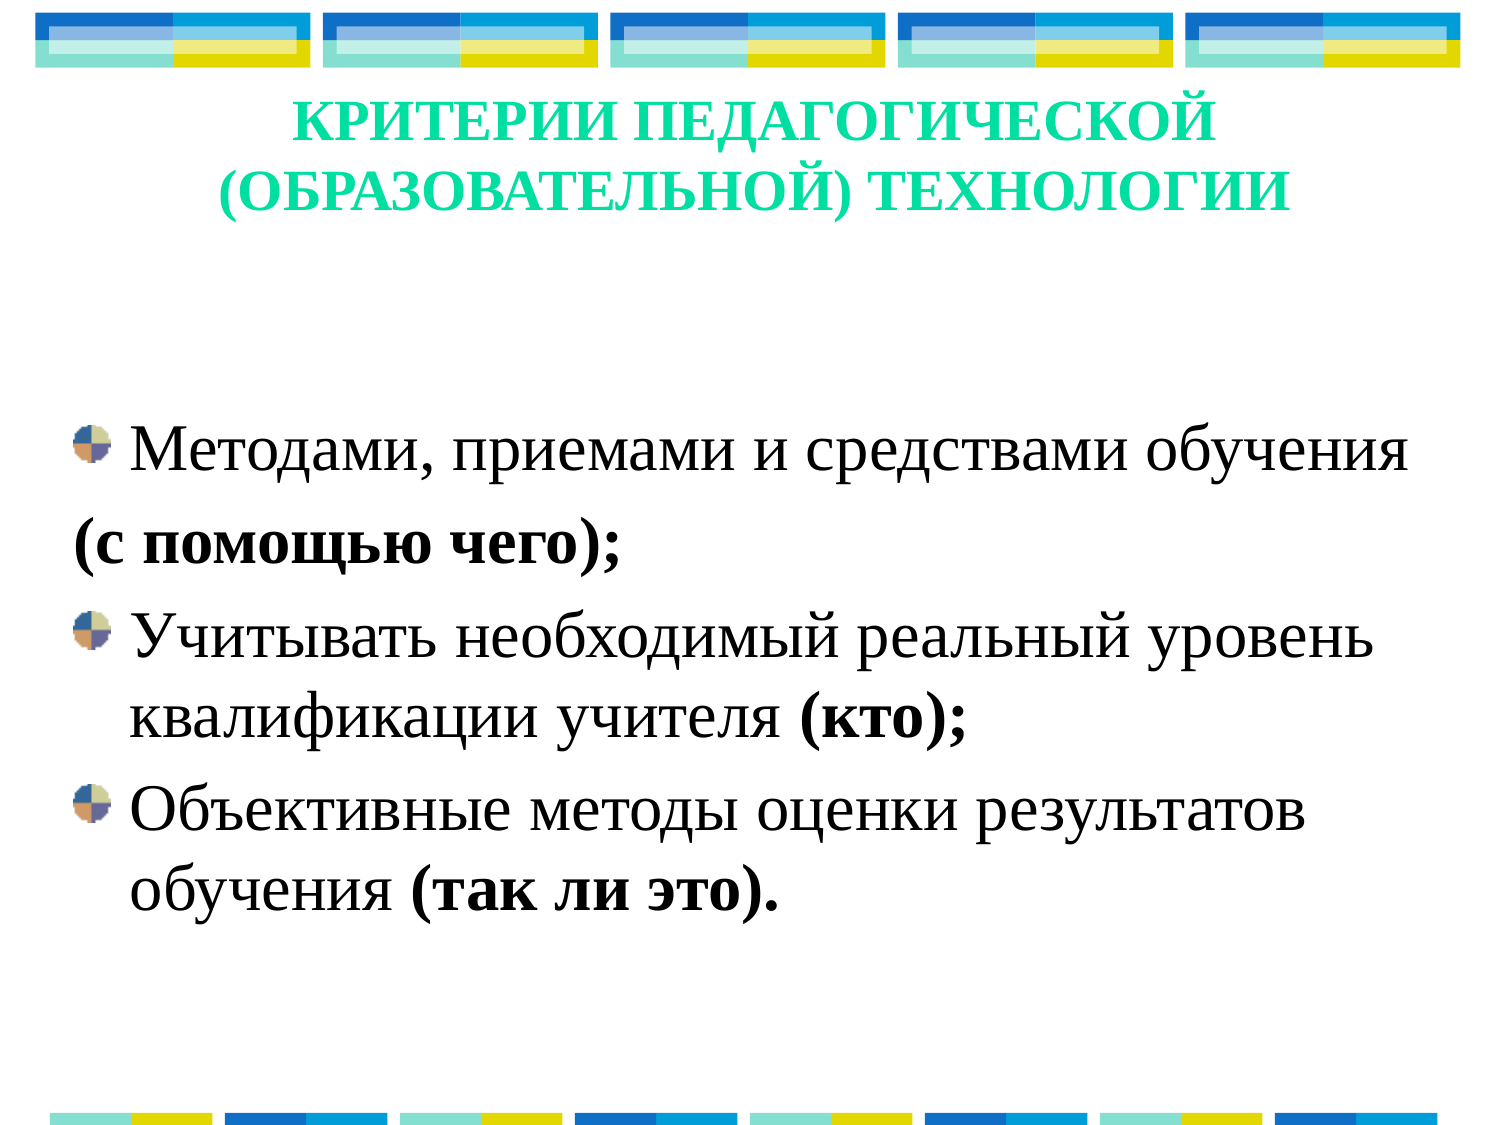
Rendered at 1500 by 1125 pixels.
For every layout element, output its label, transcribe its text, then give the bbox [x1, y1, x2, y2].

picture [73, 784, 111, 823]
list Методами, приемами и средствами обучения (с помощью чего); Учитывать необходимый реальный уровень квалификации учителя (кто); Объективные методы оценки результатов обучения (так ли это). [58, 292, 1442, 1125]
title Критерии педагогической (образовательной) технологии [116, 58, 1393, 247]
picture [73, 425, 111, 463]
picture [73, 611, 111, 650]
